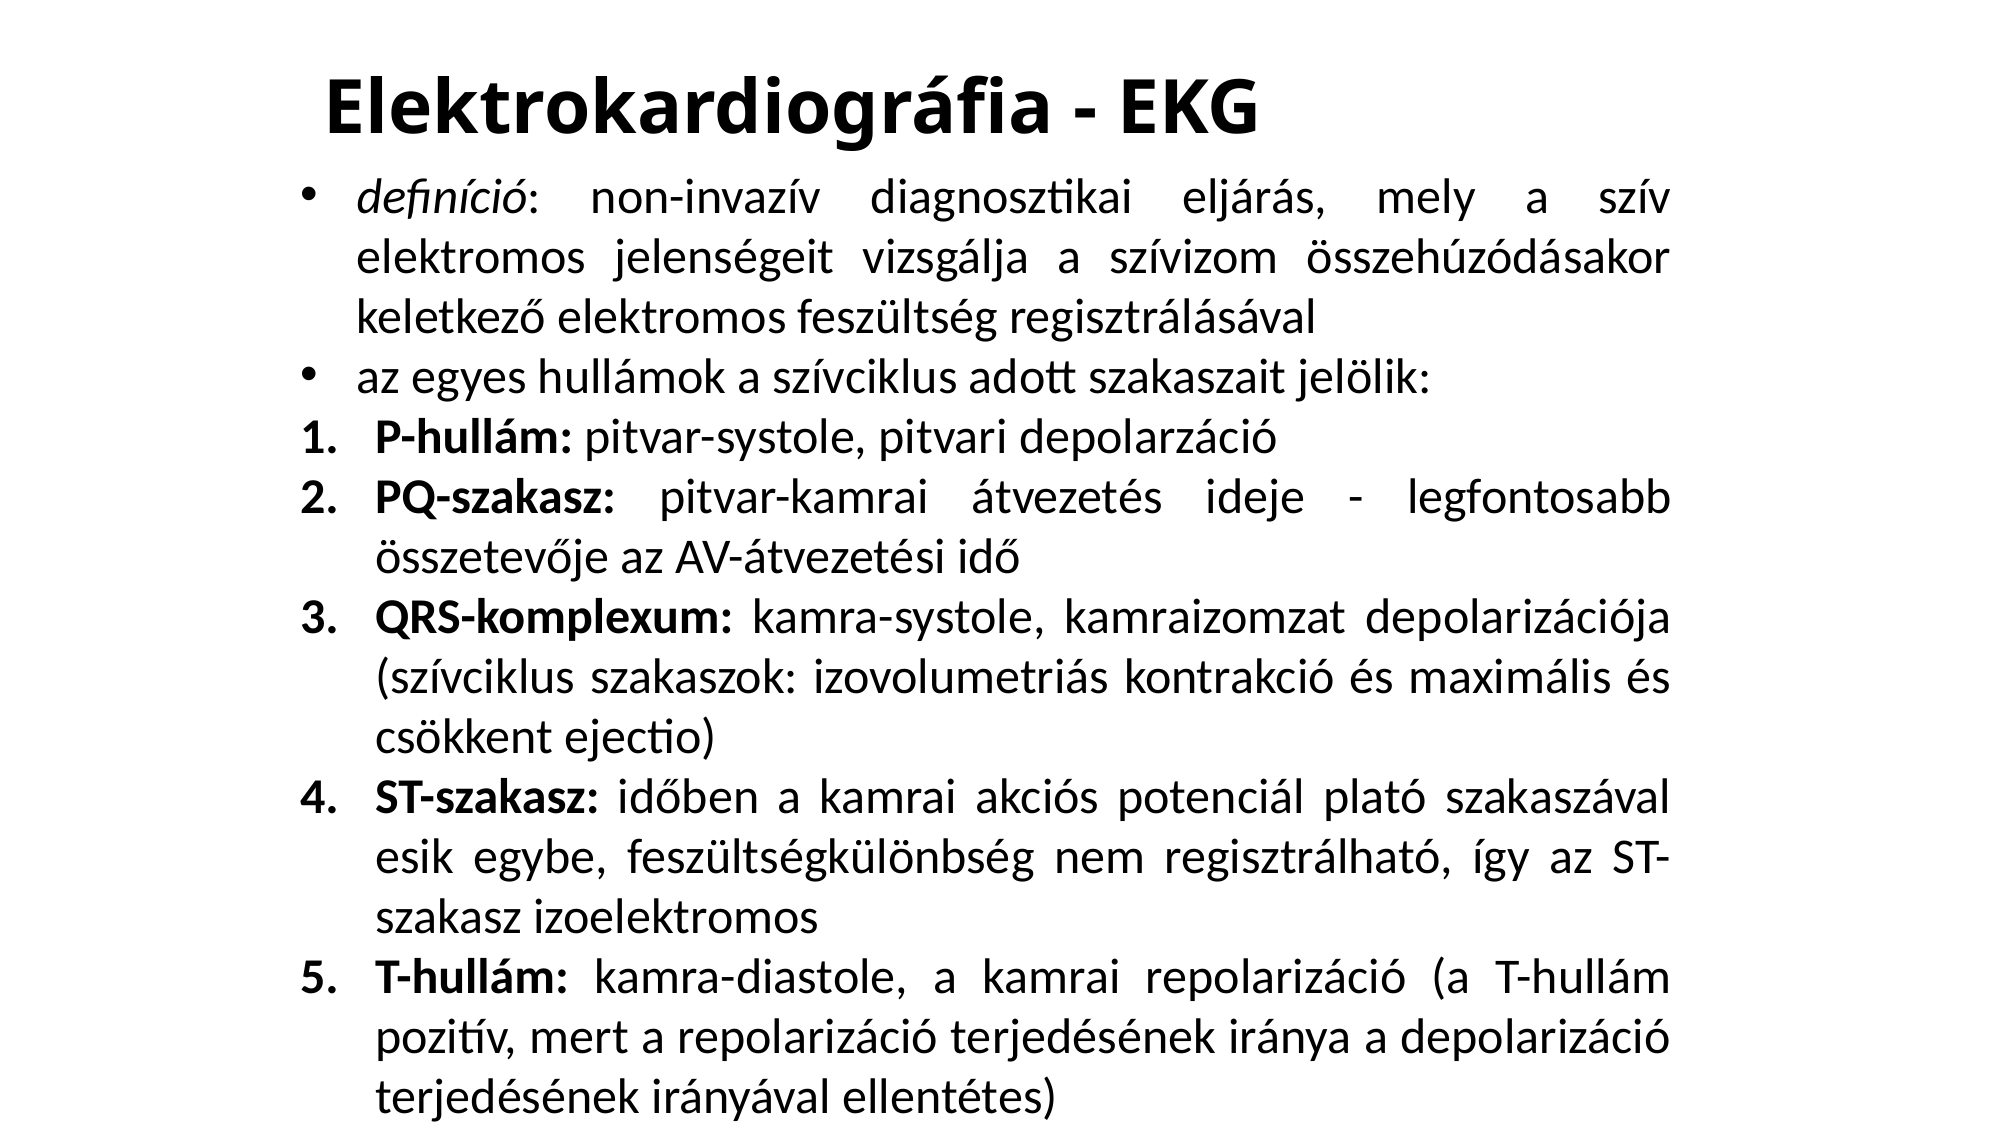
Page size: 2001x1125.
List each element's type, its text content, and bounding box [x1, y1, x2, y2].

text_box definíció: non-invazív diagnosztikai eljárás, mely a szív elektromos jelenségeit vizsgálja a szívizom összehúzódásakor keletkező elektromos feszültség regisztrálásával az egyes hullámok a szívciklus adott szakaszait jelölik: P-hullám: pitvar-systole, pitvari depolarzáció PQ-szakasz: pitvar-kamrai átvezetés ideje - legfontosabb összetevője az AV-átvezetési idő QRS-komplexum: kamra-systole, kamraizomzat depolarizációja (szívciklus szakaszok: izovolumetriás kontrakció és maximális és csökkent ejectio) ST-szakasz: időben a kamrai akciós potenciál plató szakaszával esik egybe, feszültségkülönbség nem regisztrálható, így az ST-szakasz izoelektromos T-hullám: kamra-diastole, a kamrai repolarizáció (a T-hullám pozitív, mert a repolarizáció terjedésének iránya a depolarizáció terjedésének irányával ellentétes) [285, 156, 1687, 1125]
title Elektrokardiográfia - EKG [308, 32, 1539, 156]
